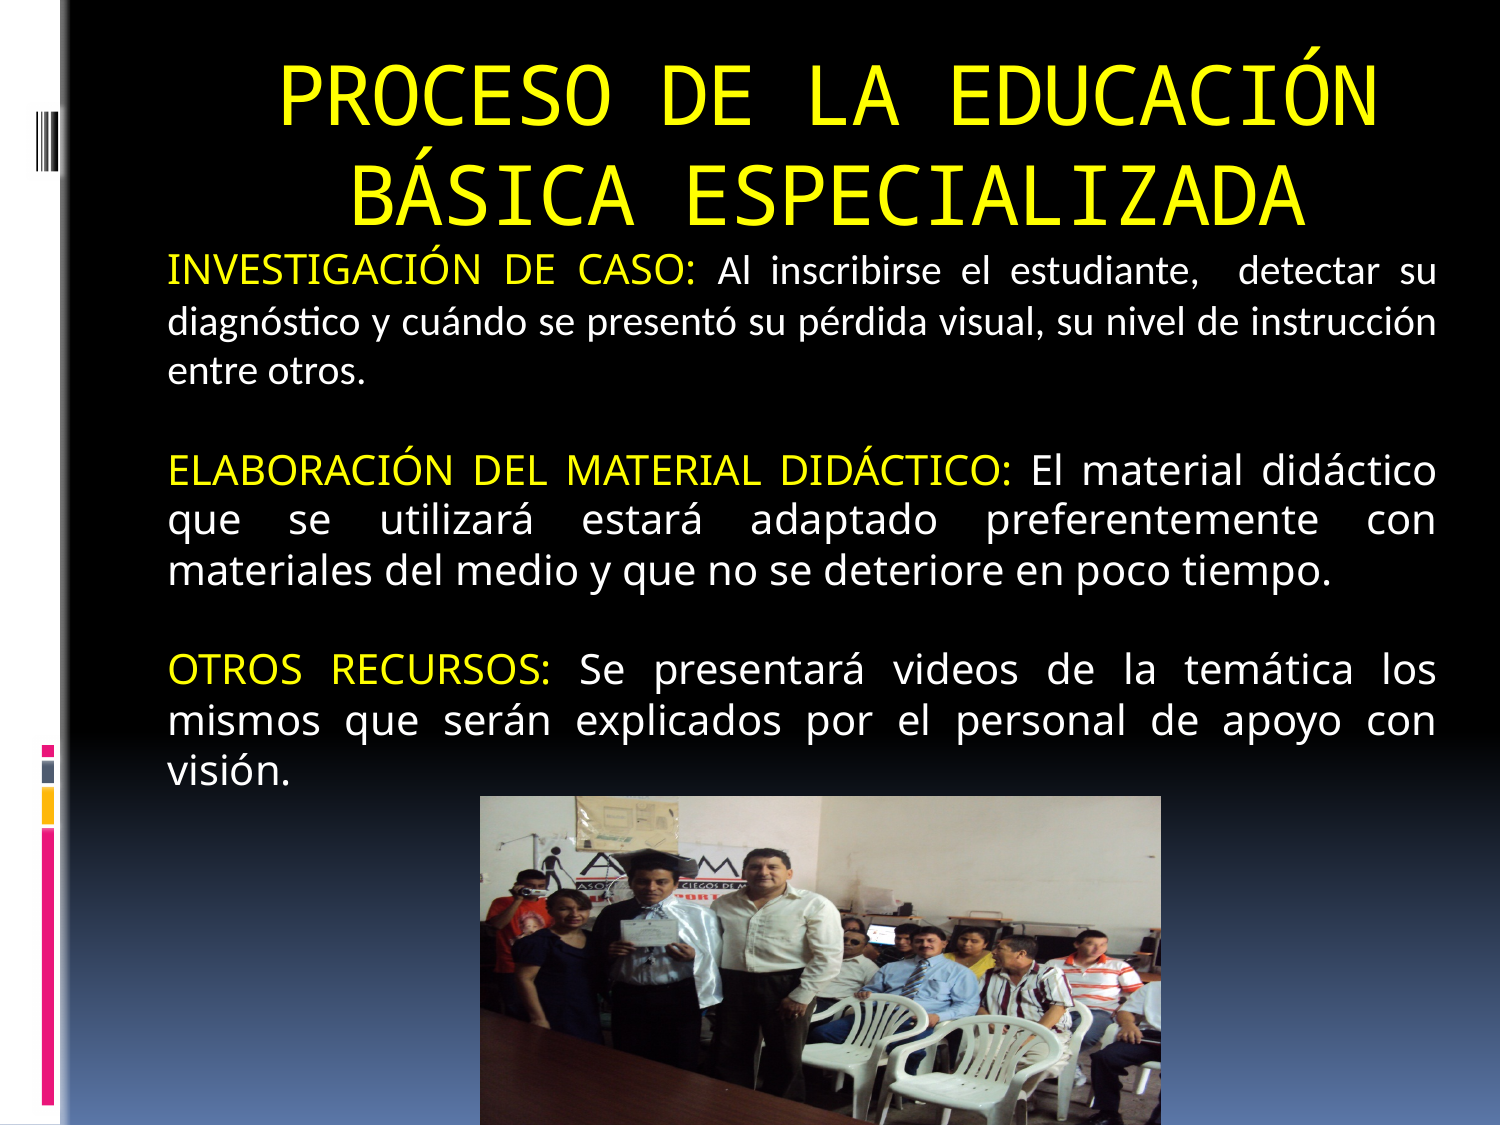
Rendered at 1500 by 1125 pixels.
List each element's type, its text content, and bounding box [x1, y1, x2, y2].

picture [479, 796, 1162, 1125]
title PROCESO DE LA EDUCACIÓN BÁSICA ESPECIALIZADA [105, 35, 1500, 186]
text_box INVESTIGACIÓN DE CASO: Al inscribirse el estudiante, detectar su diagnóstico y cuándo se presentó su pérdida visual, su nivel de instrucción entre otros. ELABORACIÓN DEL MATERIAL DIDÁCTICO: El material didáctico que se utilizará estará adaptado preferentemente con materiales del medio y que no se deteriore en poco tiempo. OTROS RECURSOS: Se presentará videos de la temática los mismos que serán explicados por el personal de apoyo con visión. [152, 235, 1454, 901]
